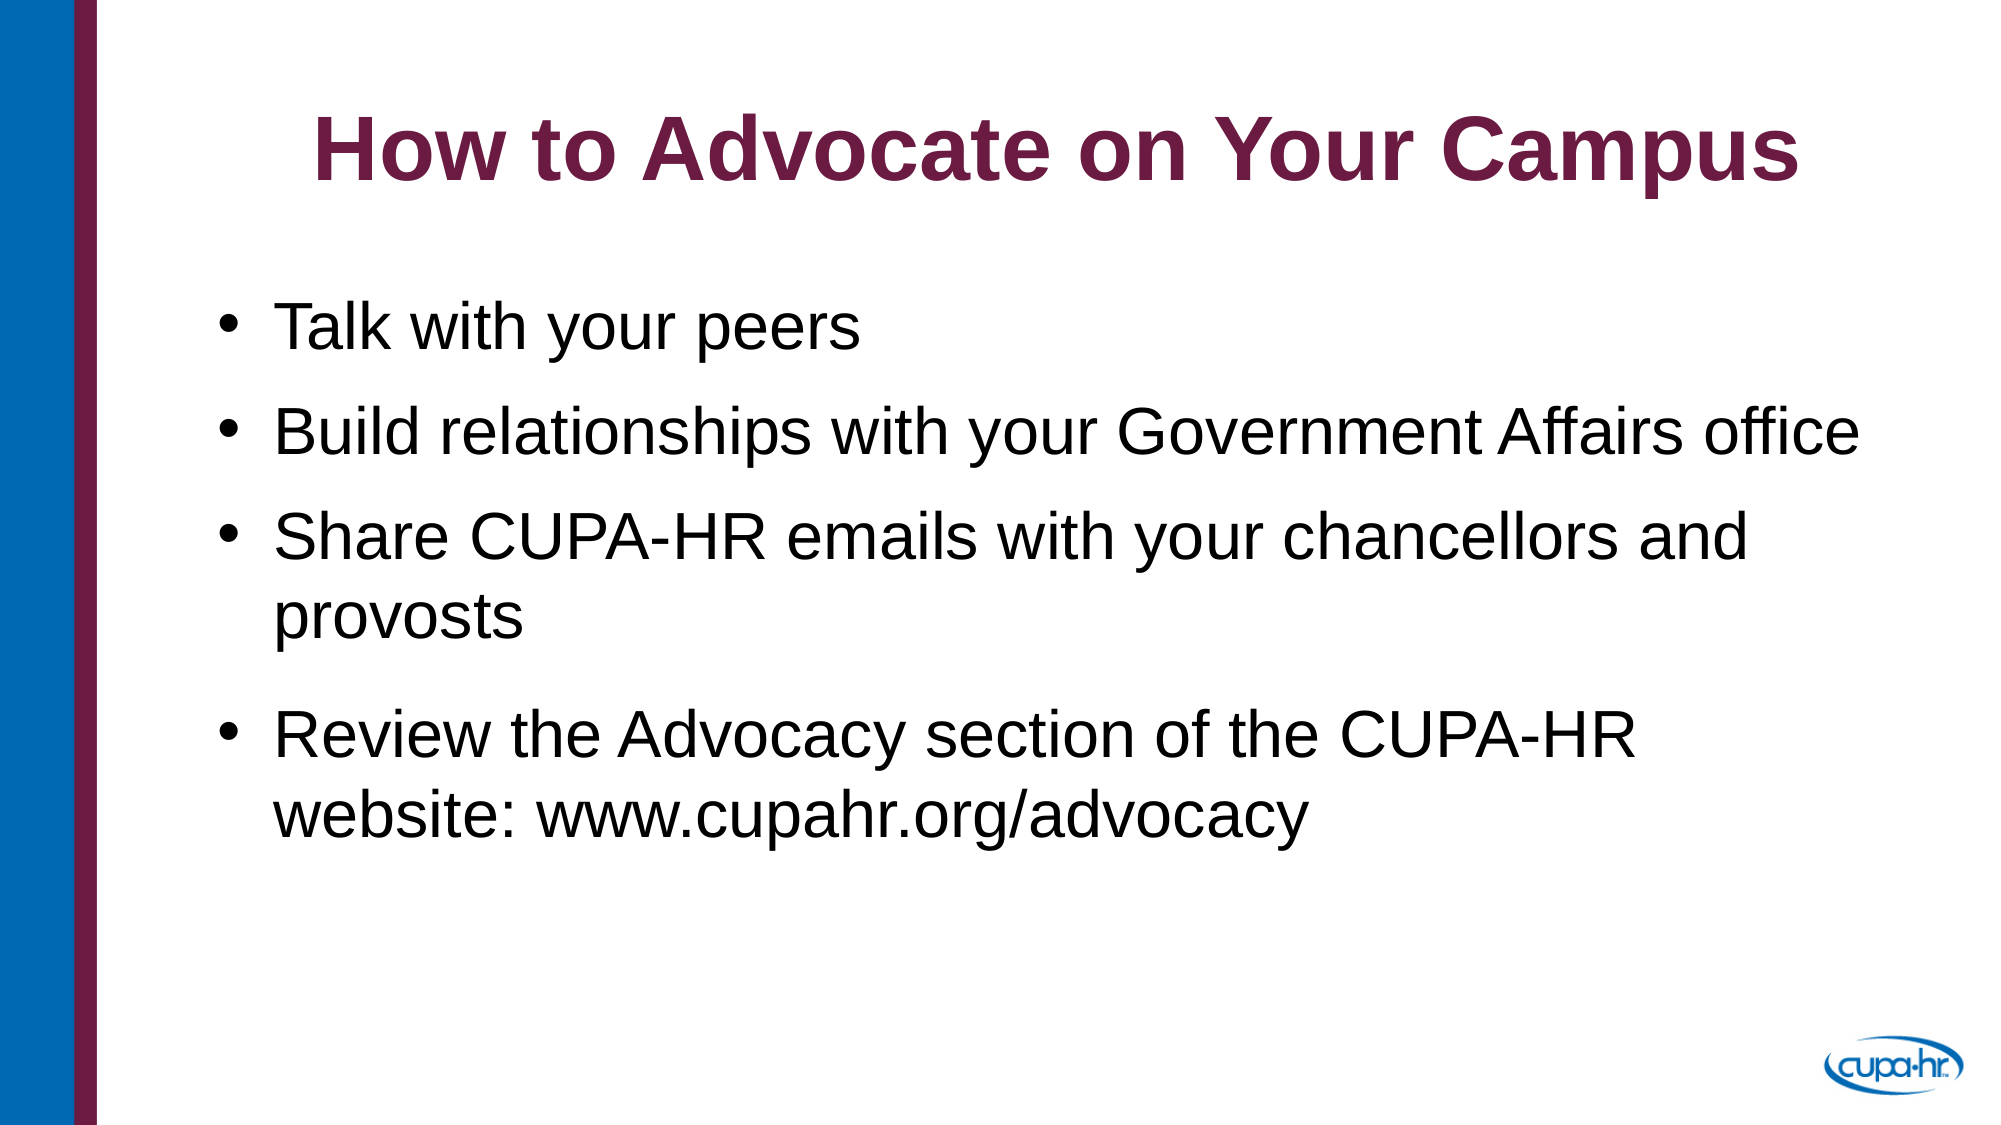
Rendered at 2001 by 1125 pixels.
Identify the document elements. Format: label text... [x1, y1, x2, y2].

title How to Advocate on Your Campus [166, 50, 1950, 238]
list Talk with your peers Build relationships with your Government Affairs office Share CUPA-HR emails with your chancellors and provosts Review the Advocacy section of the CUPA-HR website: www.cupahr.org/advocacy [202, 275, 1915, 1026]
picture [0, 0, 2001, 1125]
